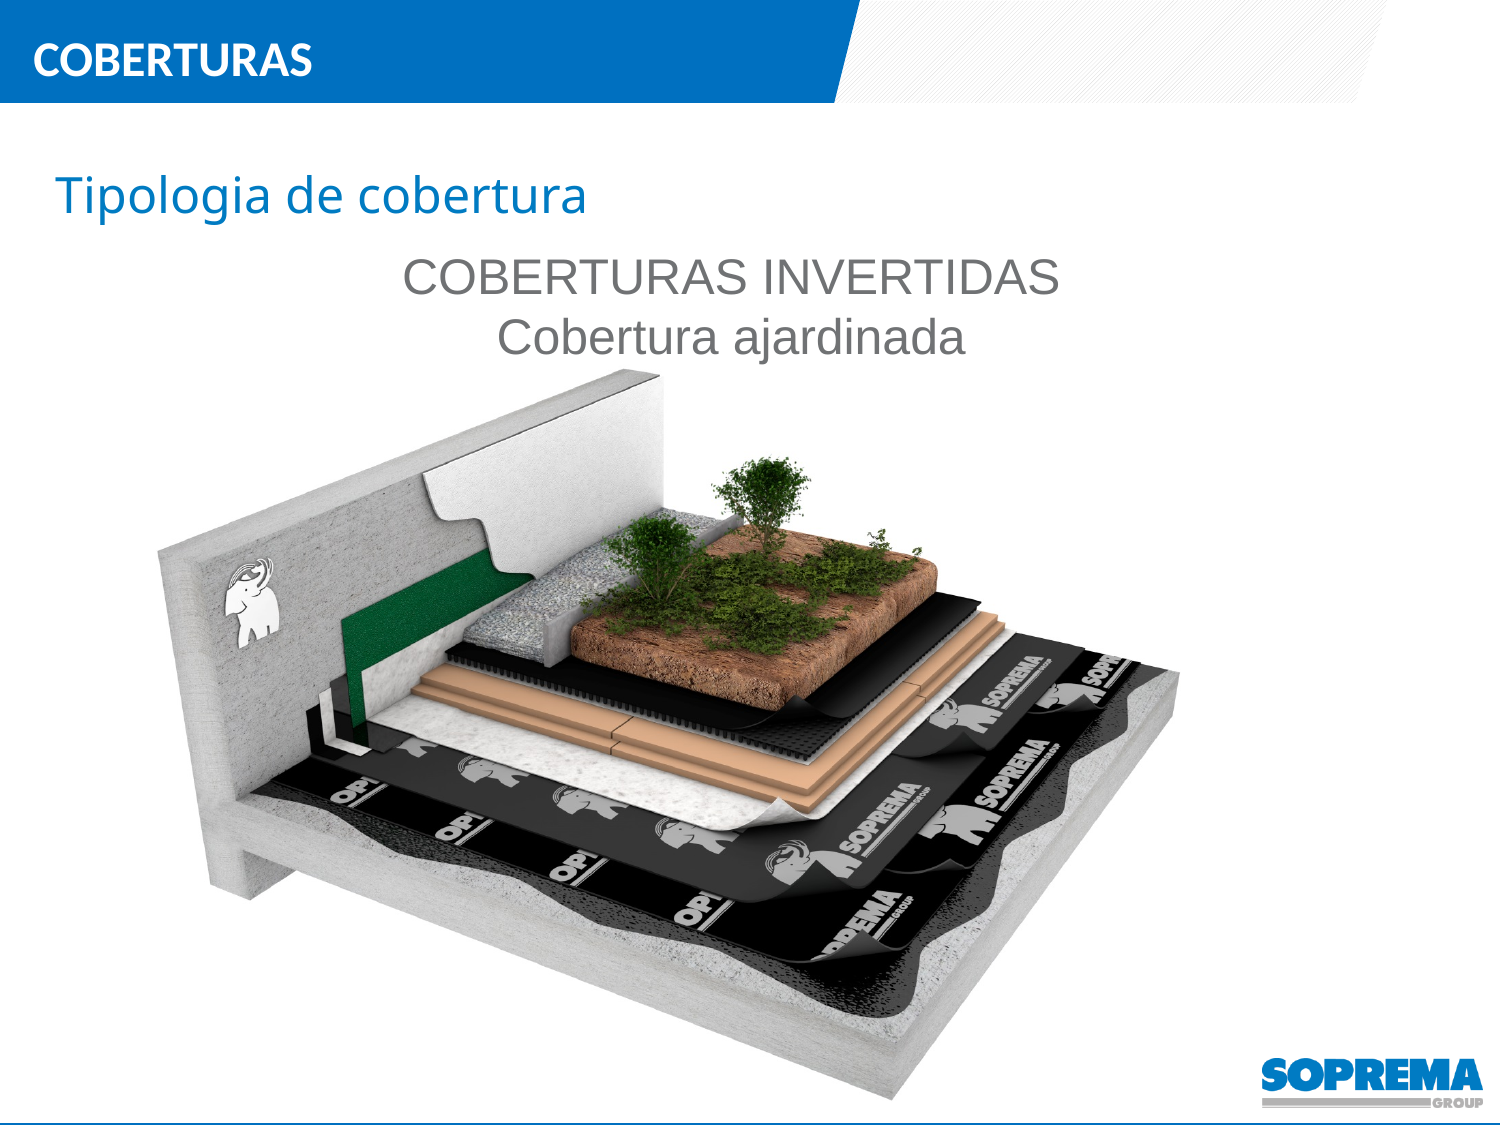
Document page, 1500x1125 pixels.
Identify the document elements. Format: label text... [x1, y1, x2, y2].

text_box COBERTURAS INVERTIDAS Cobertura ajardinada [83, 237, 1380, 372]
picture [1262, 1058, 1483, 1108]
text_box Tipologia de cobertura [41, 155, 1388, 231]
text_box COBERTURAS [18, 19, 481, 94]
picture [100, 361, 1215, 1106]
